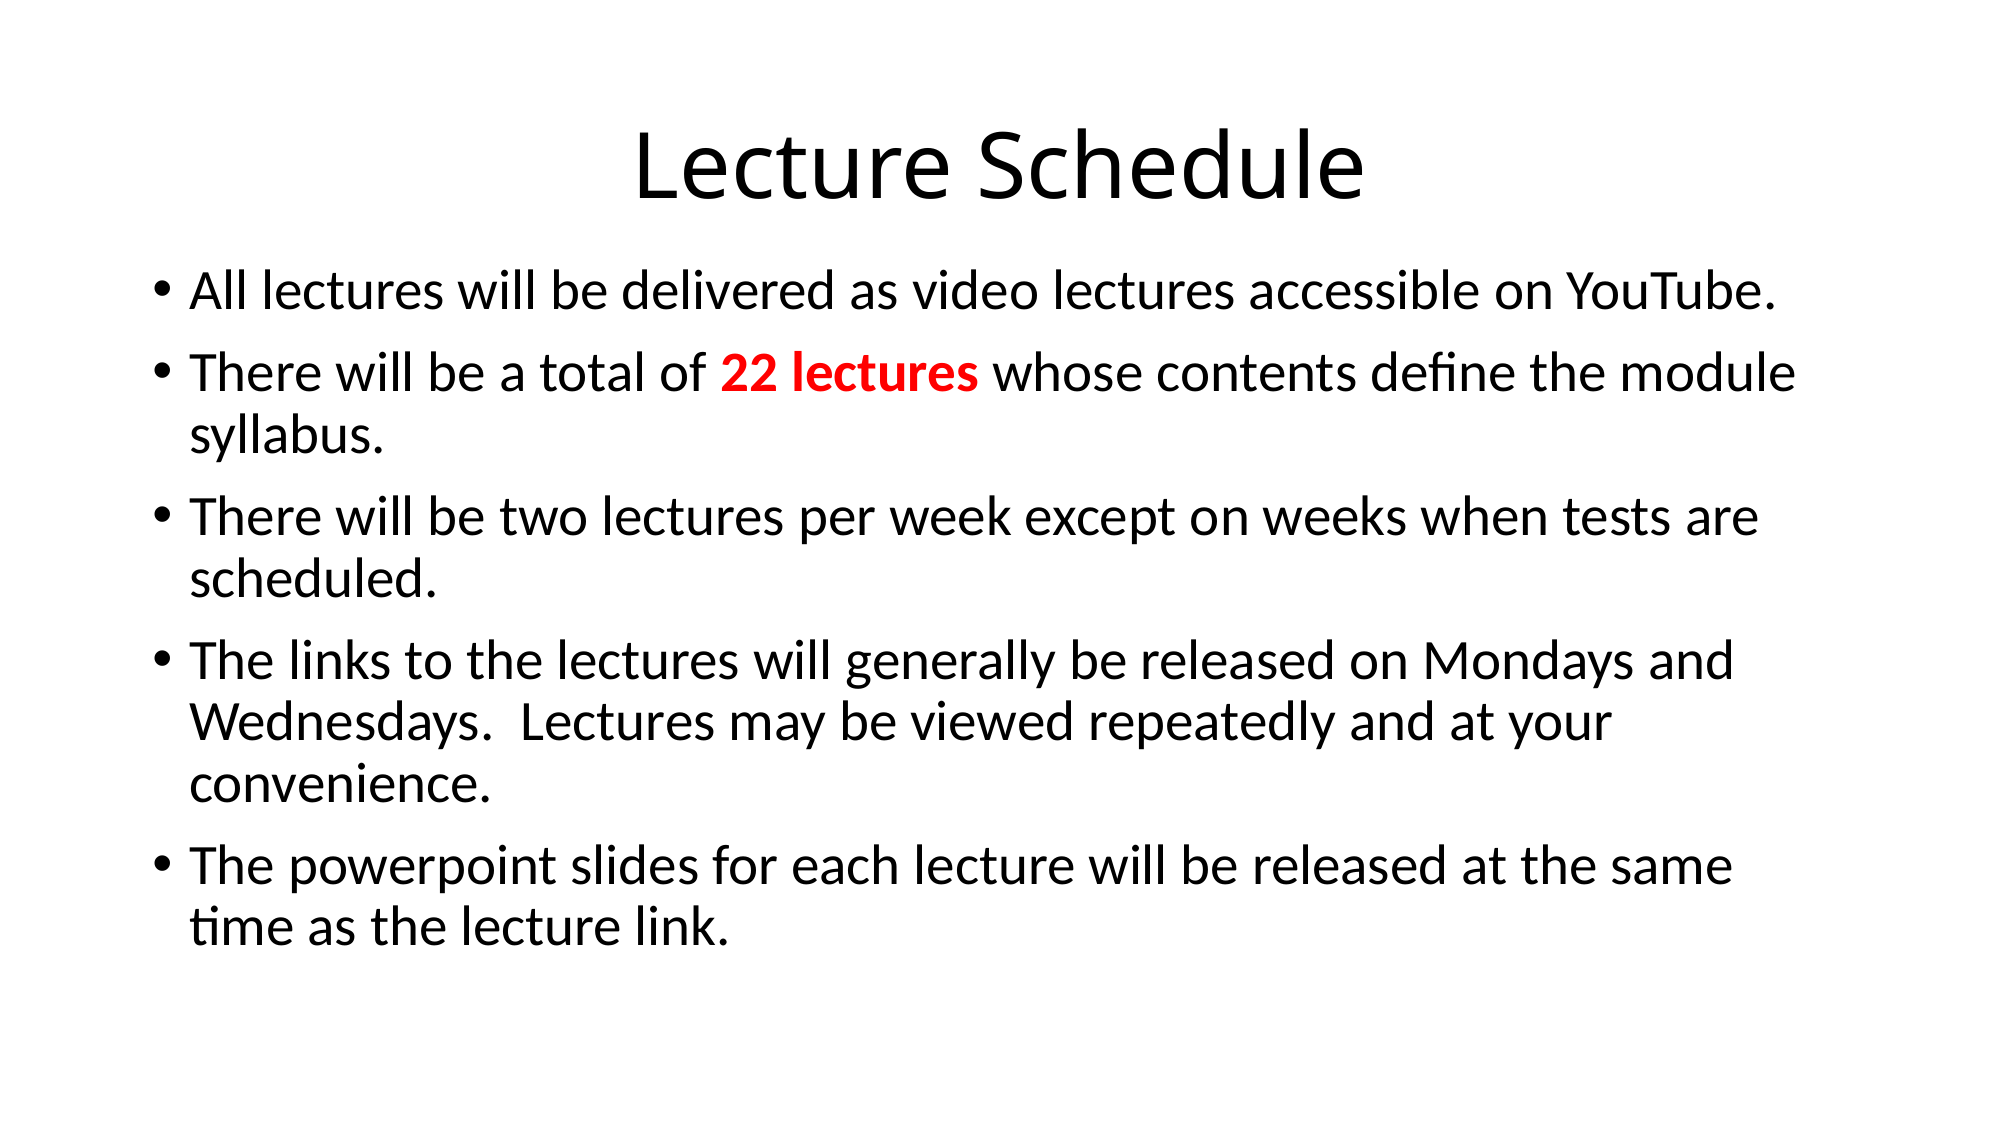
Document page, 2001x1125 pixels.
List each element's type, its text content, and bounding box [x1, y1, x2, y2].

title Lecture Schedule [137, 59, 1863, 253]
list All lectures will be delivered as video lectures accessible on YouTube. There will be a total of 22 lectures whose contents define the module syllabus. There will be two lectures per week except on weeks when tests are scheduled. The links to the lectures will generally be released on Mondays and Wednesdays. Lectures may be viewed repeatedly and at your convenience. The powerpoint slides for each lecture will be released at the same time as the lecture link. [137, 253, 1863, 967]
